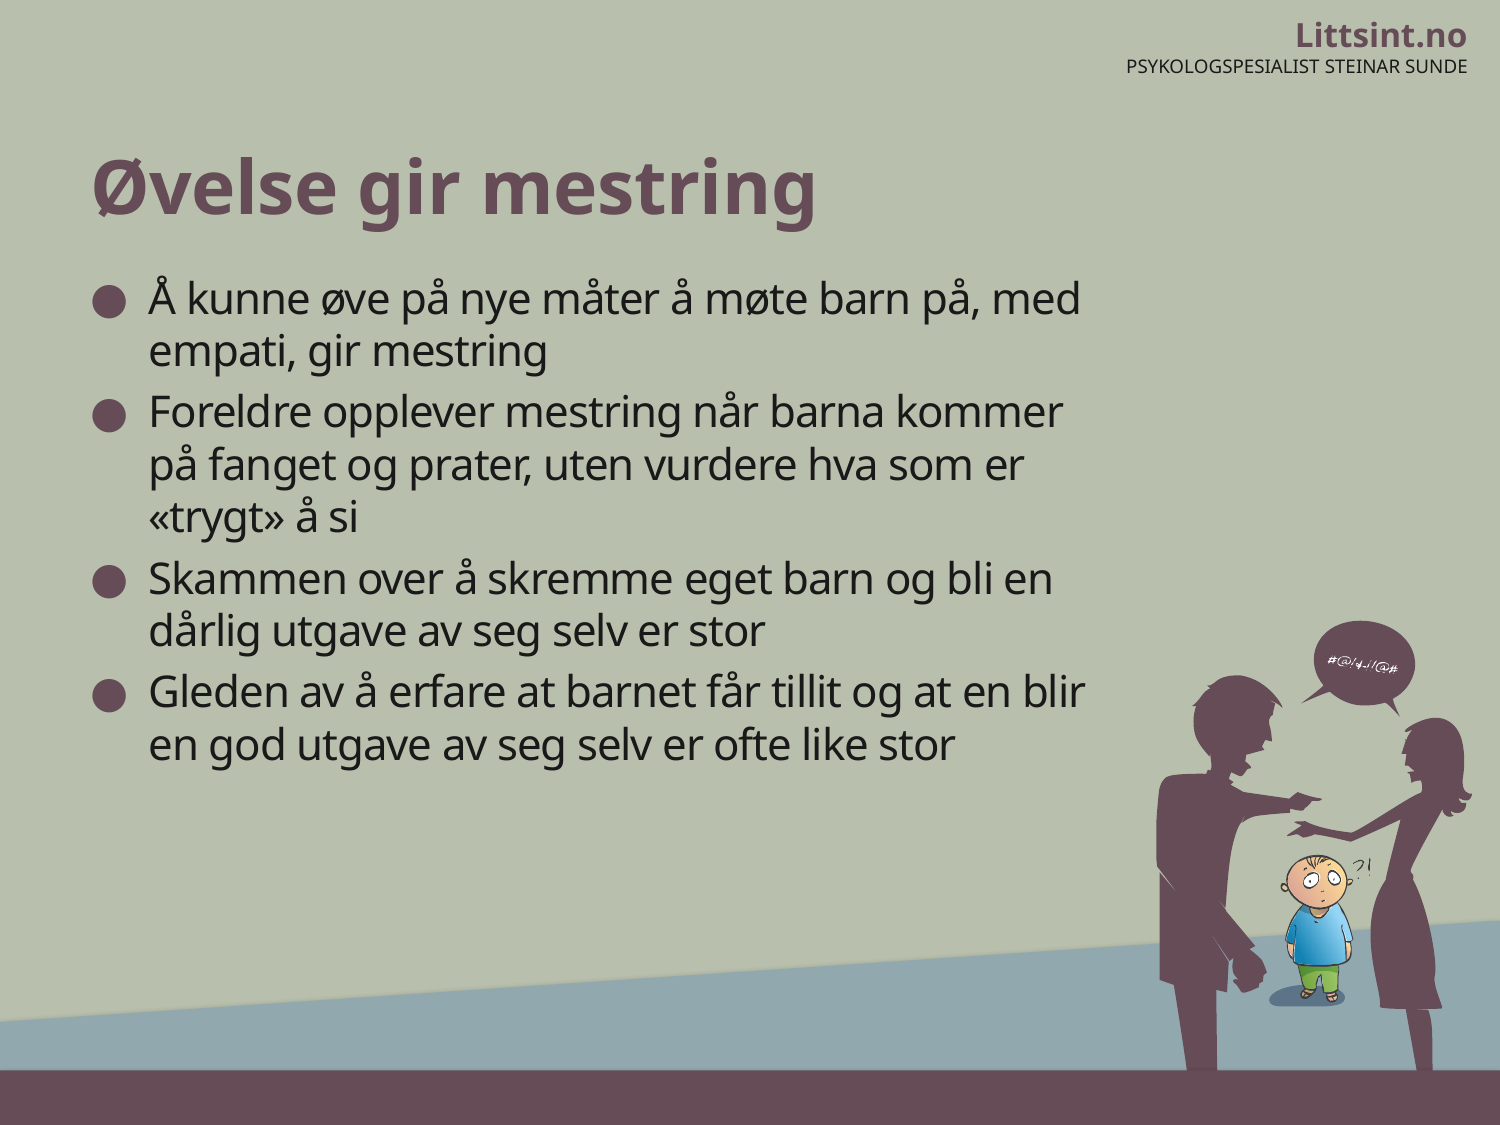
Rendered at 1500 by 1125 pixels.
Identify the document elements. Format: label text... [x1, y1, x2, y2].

title Øvelse gir mestring [75, 90, 1425, 279]
list Å kunne øve på nye måter å møte barn på, med empati, gir mestring Foreldre opplever mestring når barna kommer på fanget og prater, uten vurdere hva som er «trygt» å si Skammen over å skremme eget barn og bli en dårlig utgave av seg selv er stor Gleden av å erfare at barnet får tillit og at en blir en god utgave av seg selv er ofte like stor [75, 262, 1117, 1040]
